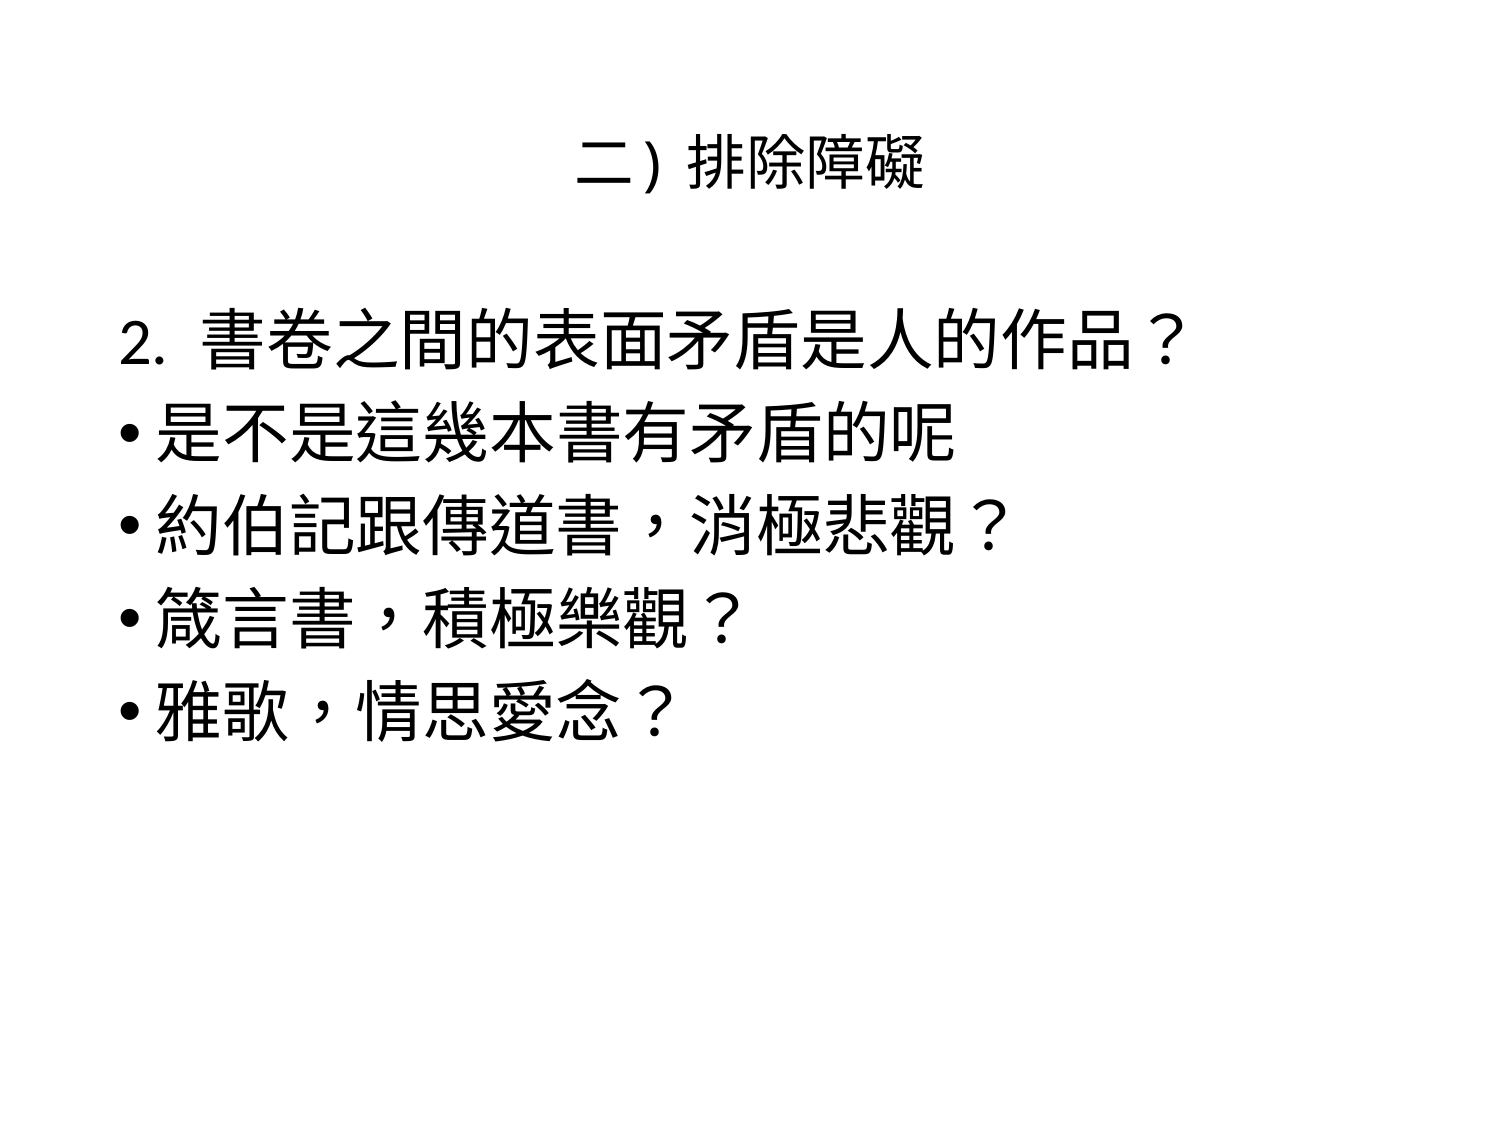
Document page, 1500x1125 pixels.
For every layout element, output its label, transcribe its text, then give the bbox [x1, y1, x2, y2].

title 二) 排除障礙 [103, 59, 1397, 278]
list 2. 書卷之間的表面矛盾是人的作品？ 是不是這幾本書有矛盾的呢 約伯記跟傳道書，消極悲觀？ 箴言書，積極樂觀？ 雅歌，情思愛念？ [103, 299, 1397, 1038]
